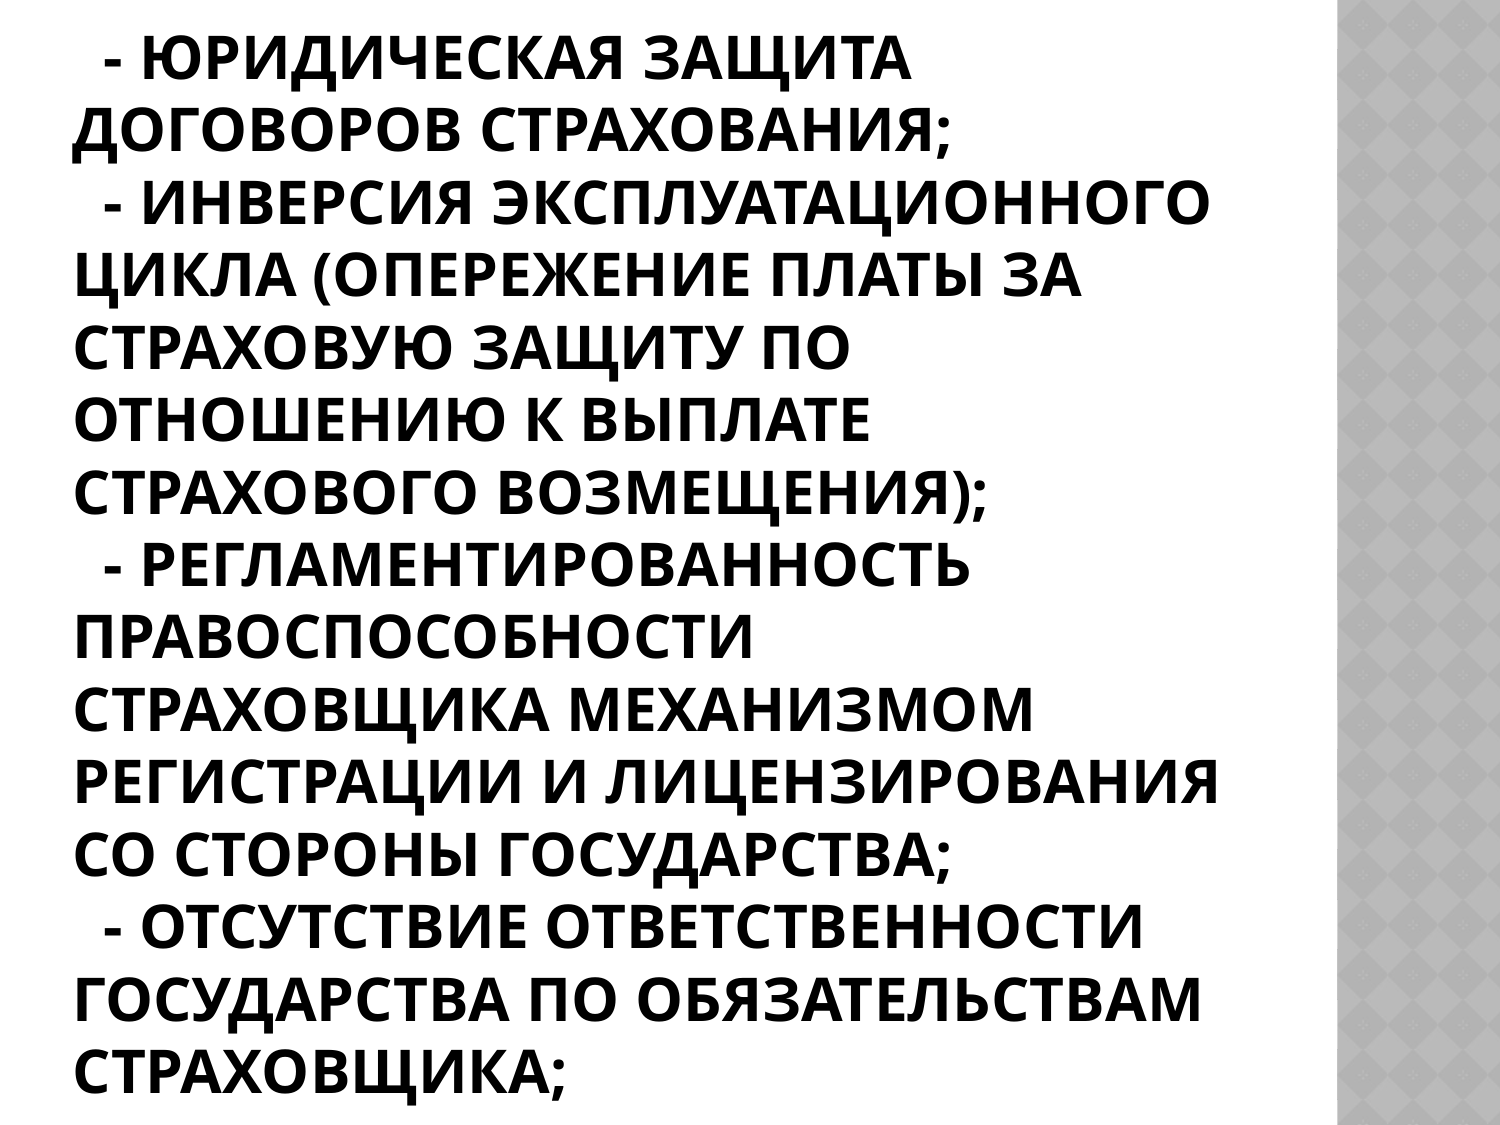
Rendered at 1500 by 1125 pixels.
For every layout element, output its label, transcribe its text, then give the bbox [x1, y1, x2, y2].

title - юридическая защита договоров страхования; - инверсия эксплуатационного цикла (опережение платы за страховую защиту по отношению к выплате страхового возмещения); - регламентированность правоспособности страховщика механизмом регистрации и лицензирования со стороны государства; - отсутствие ответственности государства по обязательствам страховщика; [64, 66, 1253, 1106]
